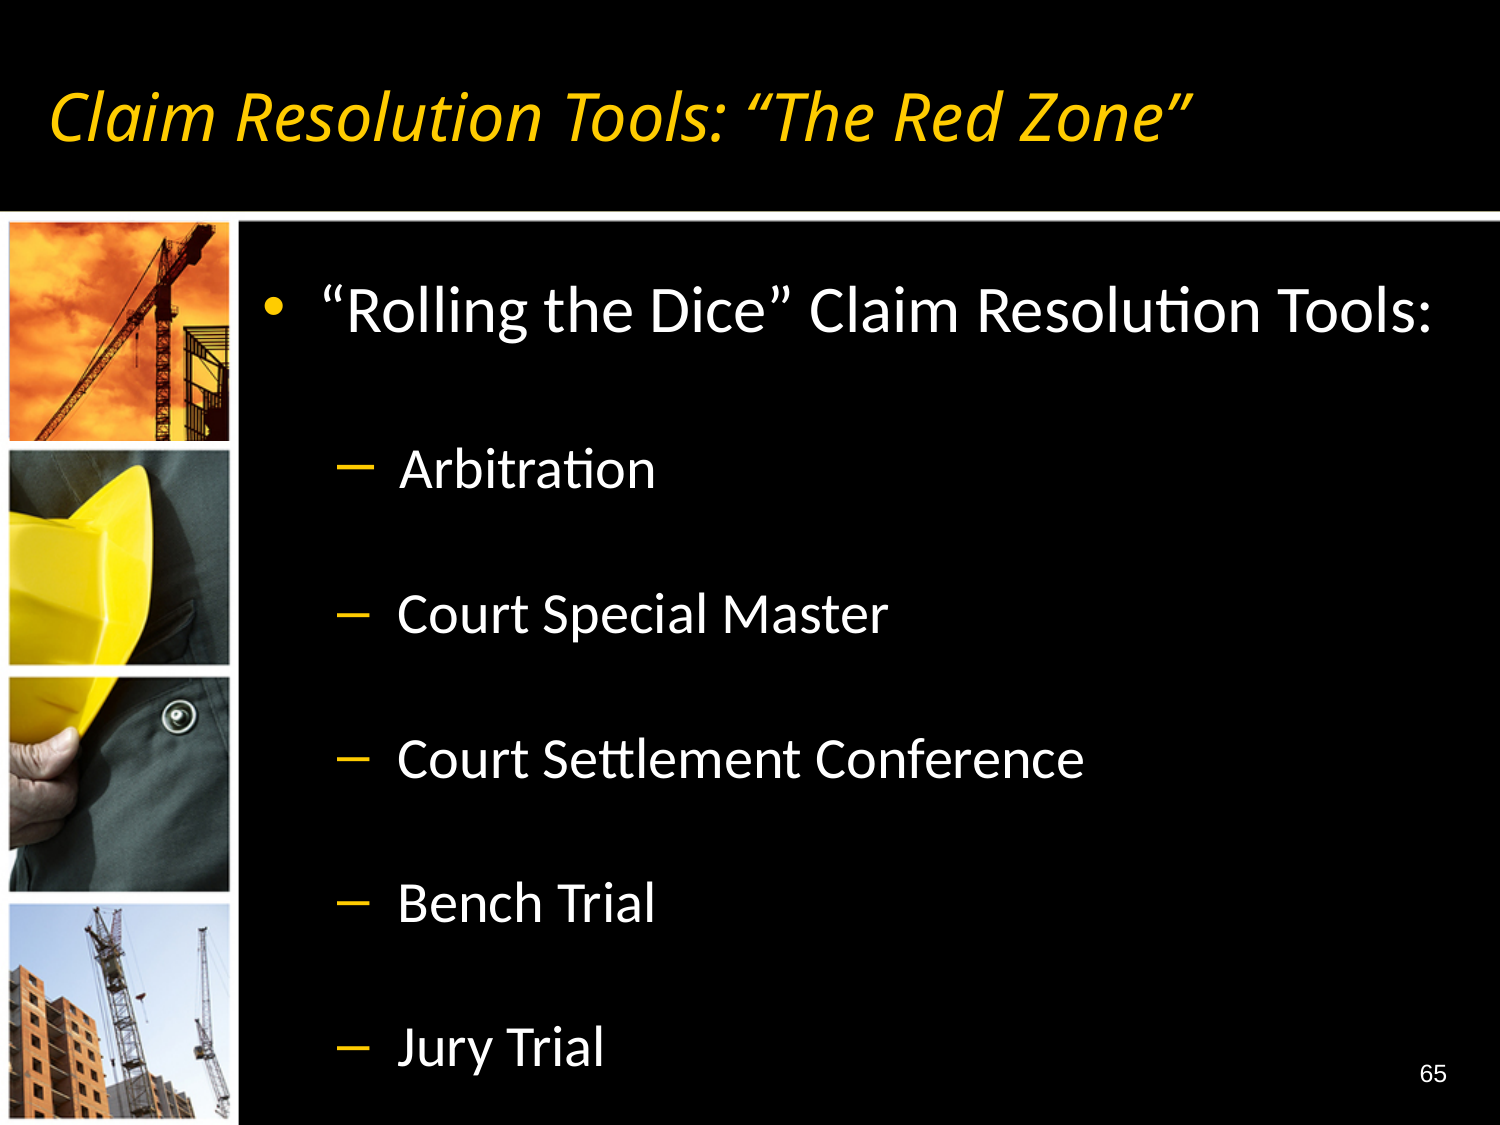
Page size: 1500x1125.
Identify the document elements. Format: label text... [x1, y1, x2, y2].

picture [0, 212, 1500, 1125]
title Claim Resolution Tools: “The Red Zone” [32, 20, 1458, 209]
list “Rolling the Dice” Claim Resolution Tools: Arbitration Court Special Master Court Settlement Conference Bench Trial Jury Trial [247, 257, 1457, 1039]
slide_number 65 [1112, 1042, 1463, 1103]
